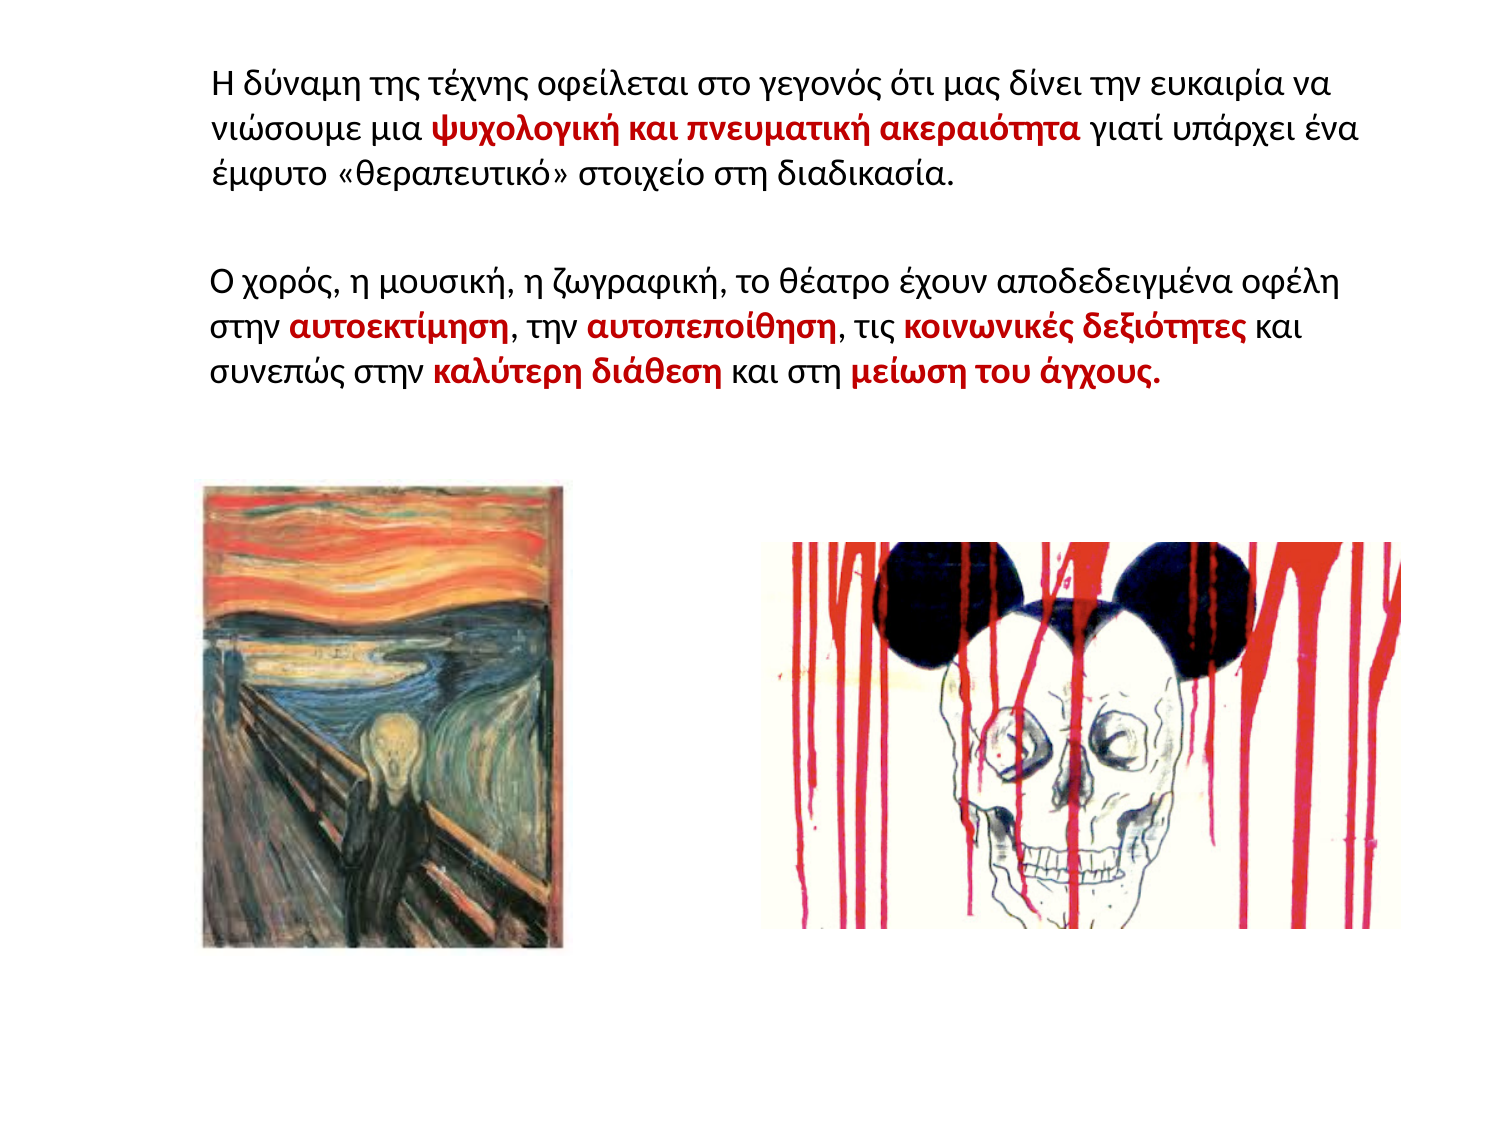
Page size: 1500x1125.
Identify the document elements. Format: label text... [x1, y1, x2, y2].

text_box Η δύναμη της τέχνης οφείλεται στο γεγονός ότι μας δίνει την ευκαιρία να νιώσουμε μια ψυχολογική και πνευματική ακεραιότητα γιατί υπάρχει ένα έμφυτο «θεραπευτικό» στοιχείο στη διαδικασία. [196, 50, 1378, 246]
picture [761, 542, 1401, 929]
picture [194, 479, 573, 956]
text_box Ο χορός, η μουσική, η ζωγραφική, το θέατρο έχουν αποδεδειγμένα οφέλη στην αυτοεκτίμηση, την αυτοπεποίθηση, τις κοινωνικές δεξιότητες και συνεπώς στην καλύτερη διάθεση και στη μείωση του άγχους. [194, 248, 1378, 399]
